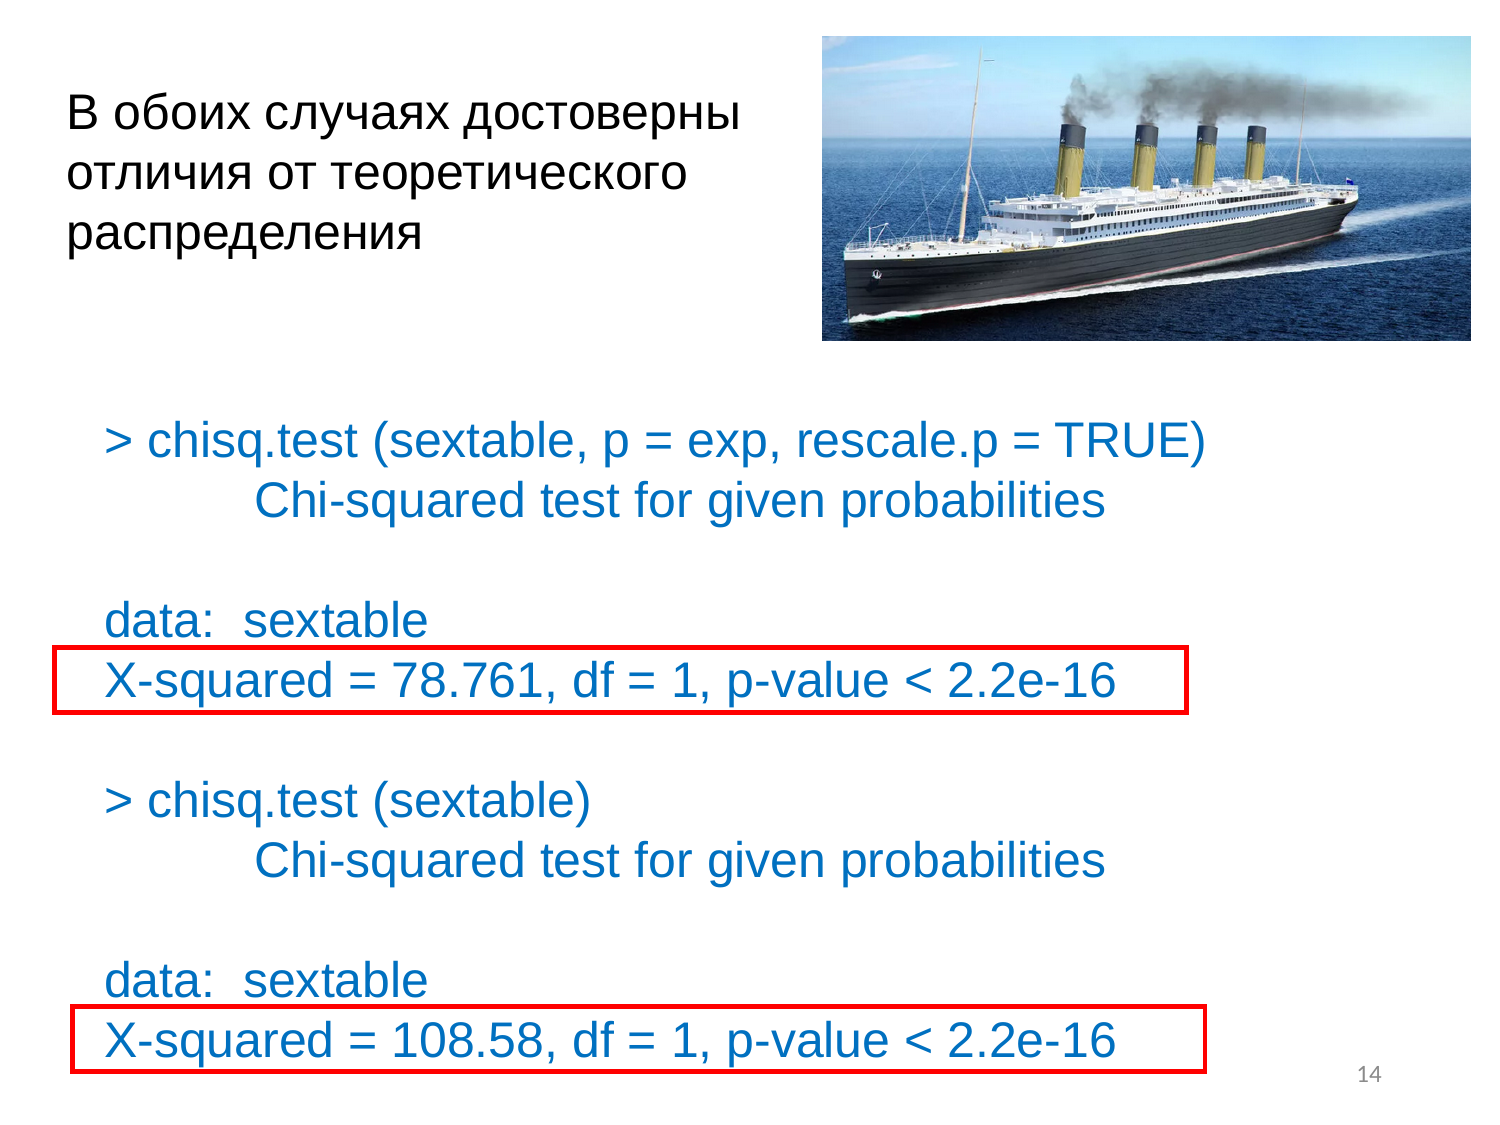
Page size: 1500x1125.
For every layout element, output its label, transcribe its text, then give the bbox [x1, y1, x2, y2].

picture [822, 36, 1471, 341]
text_box В обоих случаях достоверны отличия от теоретического распределения [52, 72, 822, 268]
text_box [72, 1006, 1205, 1072]
text_box [54, 647, 1187, 713]
slide_number 14 [1059, 1042, 1397, 1103]
text_box > chisq.test (sextable, p = exp, rescale.p = TRUE) Chi-squared test for given probabilities data: sextable X-squared = 78.761, df = 1, p-value < 2.2e-16 > chisq.test (sextable) Chi-squared test for given probabilities data: sextable X-squared = 108.58, df = 1, p-value < 2.2e-16 [89, 399, 1224, 1075]
